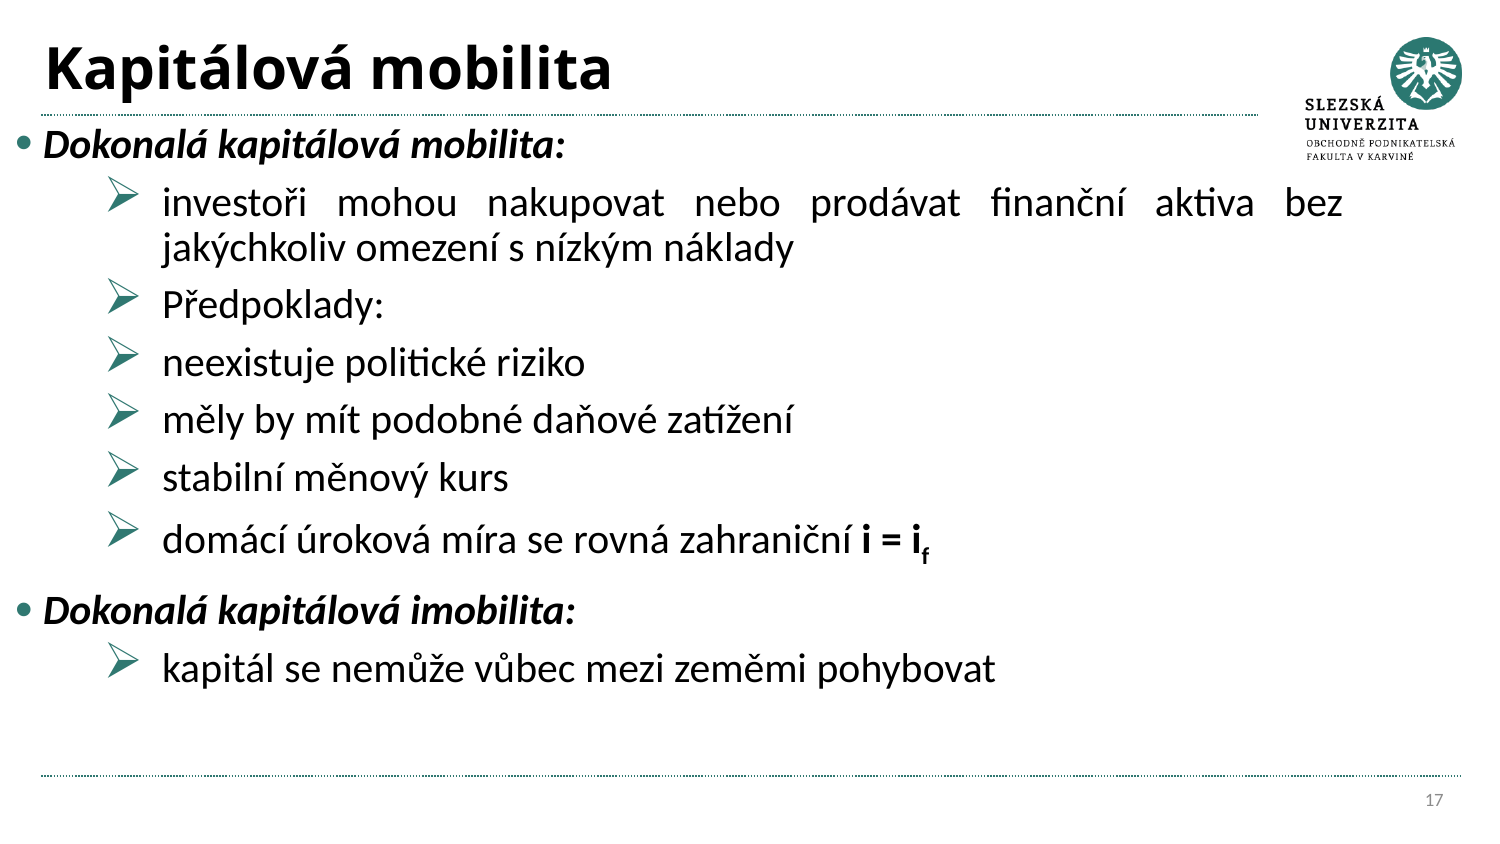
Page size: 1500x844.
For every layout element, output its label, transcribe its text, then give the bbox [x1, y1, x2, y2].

title Kapitálová mobilita [29, 32, 1247, 115]
picture [1305, 37, 1462, 160]
slide_number 17 [1281, 776, 1459, 822]
list Dokonalá kapitálová mobilita: investoři mohou nakupovat nebo prodávat finanční aktiva bez jakýchkoliv omezení s nízkým náklady Předpoklady: neexistuje politické riziko měly by mít podobné daňové zatížení stabilní měnový kurs domácí úroková míra se rovná zahraniční i = if Dokonalá kapitálová imobilita: kapitál se nemůže vůbec mezi zeměmi pohybovat [0, 115, 1359, 812]
